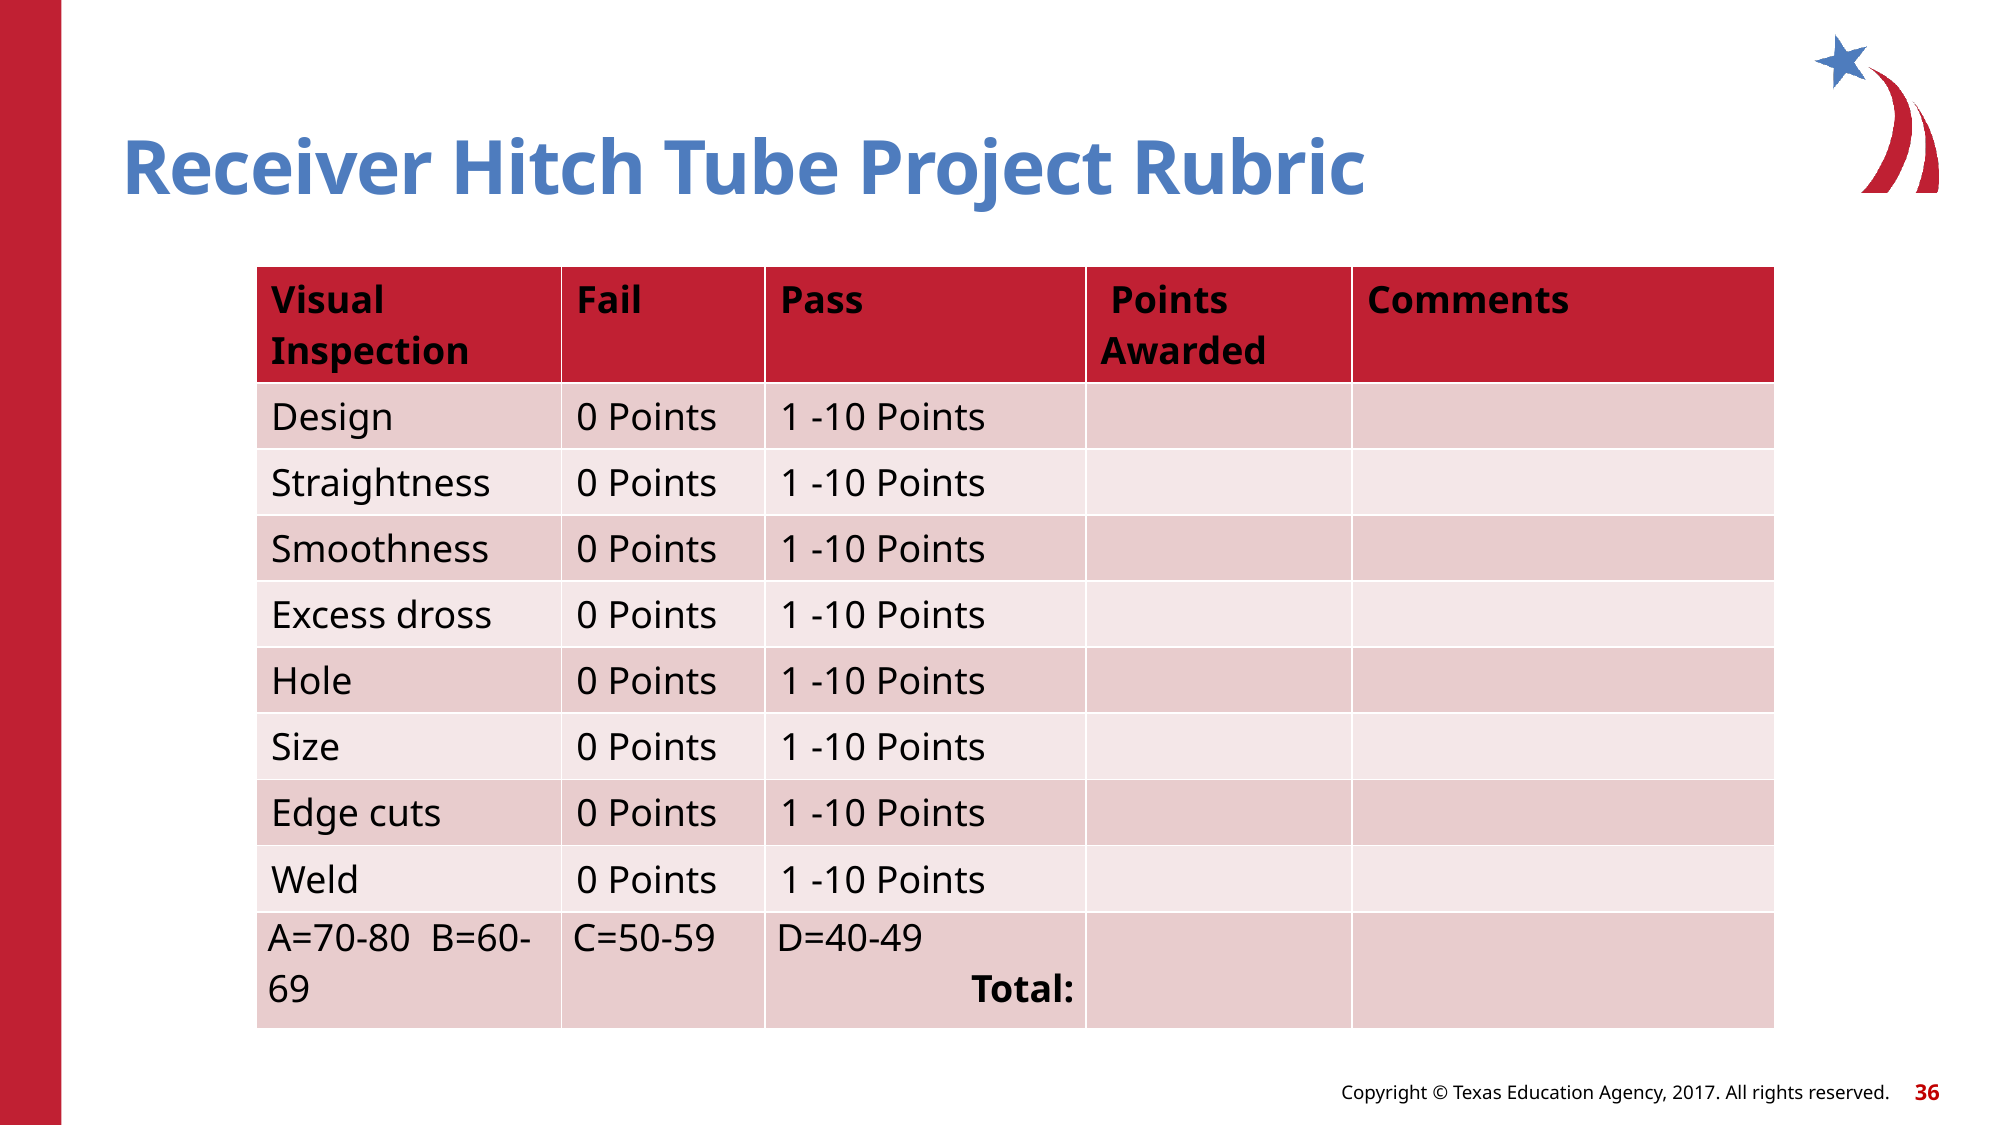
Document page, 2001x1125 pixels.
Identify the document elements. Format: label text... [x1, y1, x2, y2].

table_cell 1 -10 Points [766, 780, 1085, 845]
table_cell Excess dross [257, 582, 561, 646]
table_cell 0 Points [562, 516, 764, 580]
table_cell Hole [257, 648, 561, 712]
table_cell [1353, 384, 1774, 448]
table_cell [1087, 384, 1351, 448]
table_cell 1 -10 Points [766, 450, 1085, 514]
picture [1814, 34, 1939, 193]
table_cell 0 Points [562, 648, 764, 712]
table_cell 0 Points [562, 846, 764, 911]
table_header Visual Inspection [257, 267, 561, 382]
table_cell 1 -10 Points [766, 516, 1085, 580]
table_cell [1353, 450, 1774, 514]
table_cell 0 Points [562, 714, 764, 779]
table_cell [1353, 780, 1774, 845]
table_cell 0 Points [562, 780, 764, 845]
table_cell 1 -10 Points [766, 384, 1085, 448]
table_cell A=70-80 B=60-69 [257, 913, 561, 1028]
table_cell C=50-59 [562, 913, 764, 1028]
table_cell D=40-49 Total: [766, 913, 1085, 1028]
table_cell 0 Points [562, 582, 764, 646]
table_cell 1 -10 Points [766, 846, 1085, 911]
table_header Fail [562, 267, 764, 382]
table_cell 0 Points [562, 450, 764, 514]
table_cell [1353, 913, 1774, 1028]
table_cell 0 Points [562, 384, 764, 448]
table_header Points Awarded [1087, 267, 1351, 382]
table_cell 1 -10 Points [766, 714, 1085, 779]
table_cell Smoothness [257, 516, 561, 580]
table_cell 1 -10 Points [766, 582, 1085, 646]
table_cell [1087, 714, 1351, 779]
table_cell [1087, 450, 1351, 514]
table_header Pass [766, 267, 1085, 382]
table_cell [1353, 582, 1774, 646]
table_cell Edge cuts [257, 780, 561, 845]
table_cell [1087, 582, 1351, 646]
table_cell 1 -10 Points [766, 648, 1085, 712]
table_cell [1087, 846, 1351, 911]
table_cell [1353, 516, 1774, 580]
table_cell [1087, 780, 1351, 845]
table_header Comments [1353, 267, 1774, 382]
table_cell [1353, 648, 1774, 712]
table_cell [1353, 714, 1774, 779]
table_cell [1087, 516, 1351, 580]
table_cell [1353, 846, 1774, 911]
table_cell Straightness [257, 450, 561, 514]
table_cell Size [257, 714, 561, 779]
table_cell [1087, 913, 1351, 1028]
table_cell Design [257, 384, 561, 448]
table_cell Weld [257, 846, 561, 911]
title Receiver Hitch Tube Project Rubric [121, 66, 1776, 211]
table_cell [1087, 648, 1351, 712]
